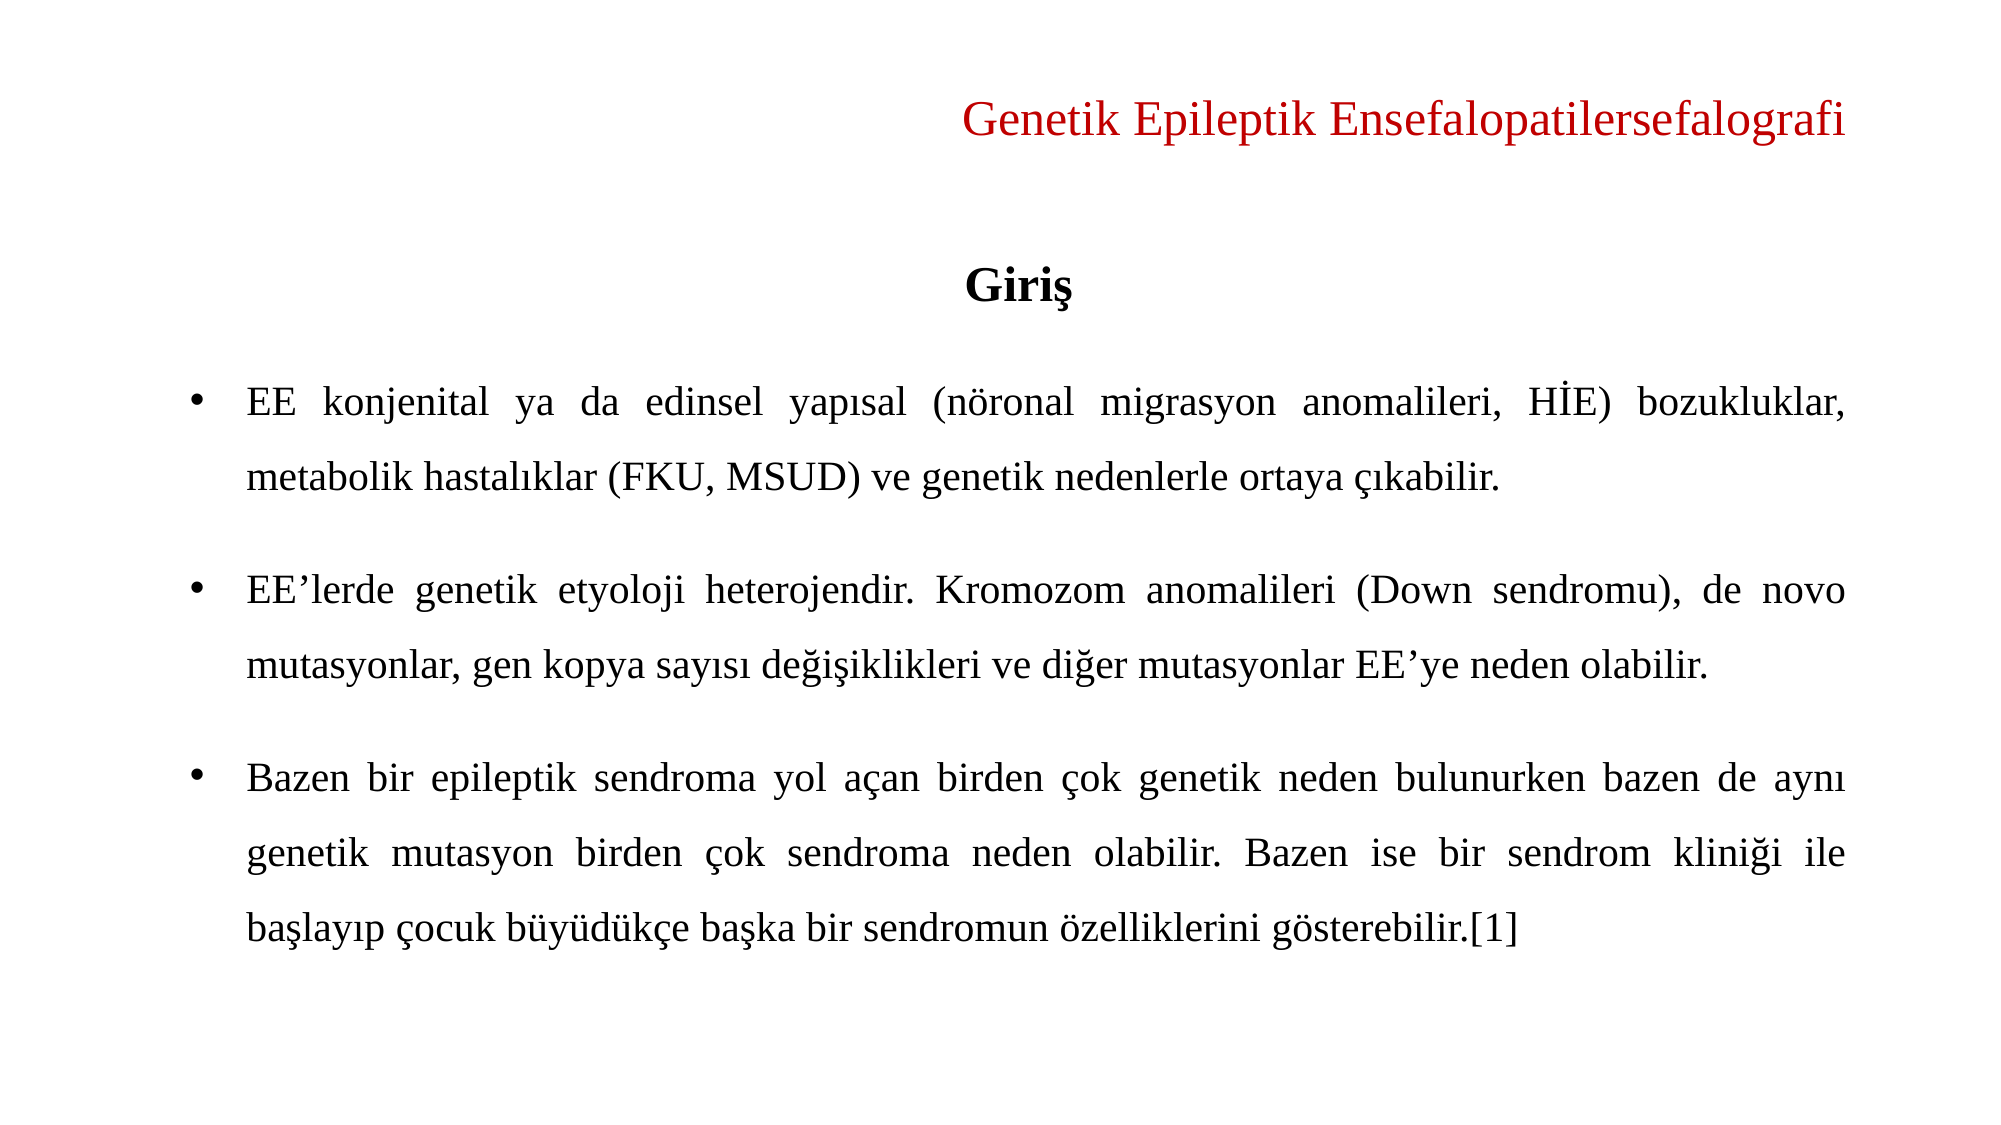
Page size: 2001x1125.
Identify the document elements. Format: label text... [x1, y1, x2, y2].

title Genetik Epileptik Ensefalopatilersefalografi [137, 59, 1863, 180]
list Giriş EE konjenital ya da edinsel yapısal (nöronal migrasyon anomalileri, HİE) bozukluklar, metabolik hastalıklar (FKU, MSUD) ve genetik nedenlerle ortaya çıkabilir. EE’lerde genetik etyoloji heterojendir. Kromozom anomalileri (Down sendromu), de novo mutasyonlar, gen kopya sayısı değişiklikleri ve diğer mutasyonlar EE’ye neden olabilir. Bazen bir epileptik sendroma yol açan birden çok genetik neden bulunurken bazen de aynı genetik mutasyon birden çok sendroma neden olabilir. Bazen ise bir sendrom kliniği ile başlayıp çocuk büyüdükçe başka bir sendromun özelliklerini gösterebilir.[1] [137, 213, 1863, 1014]
